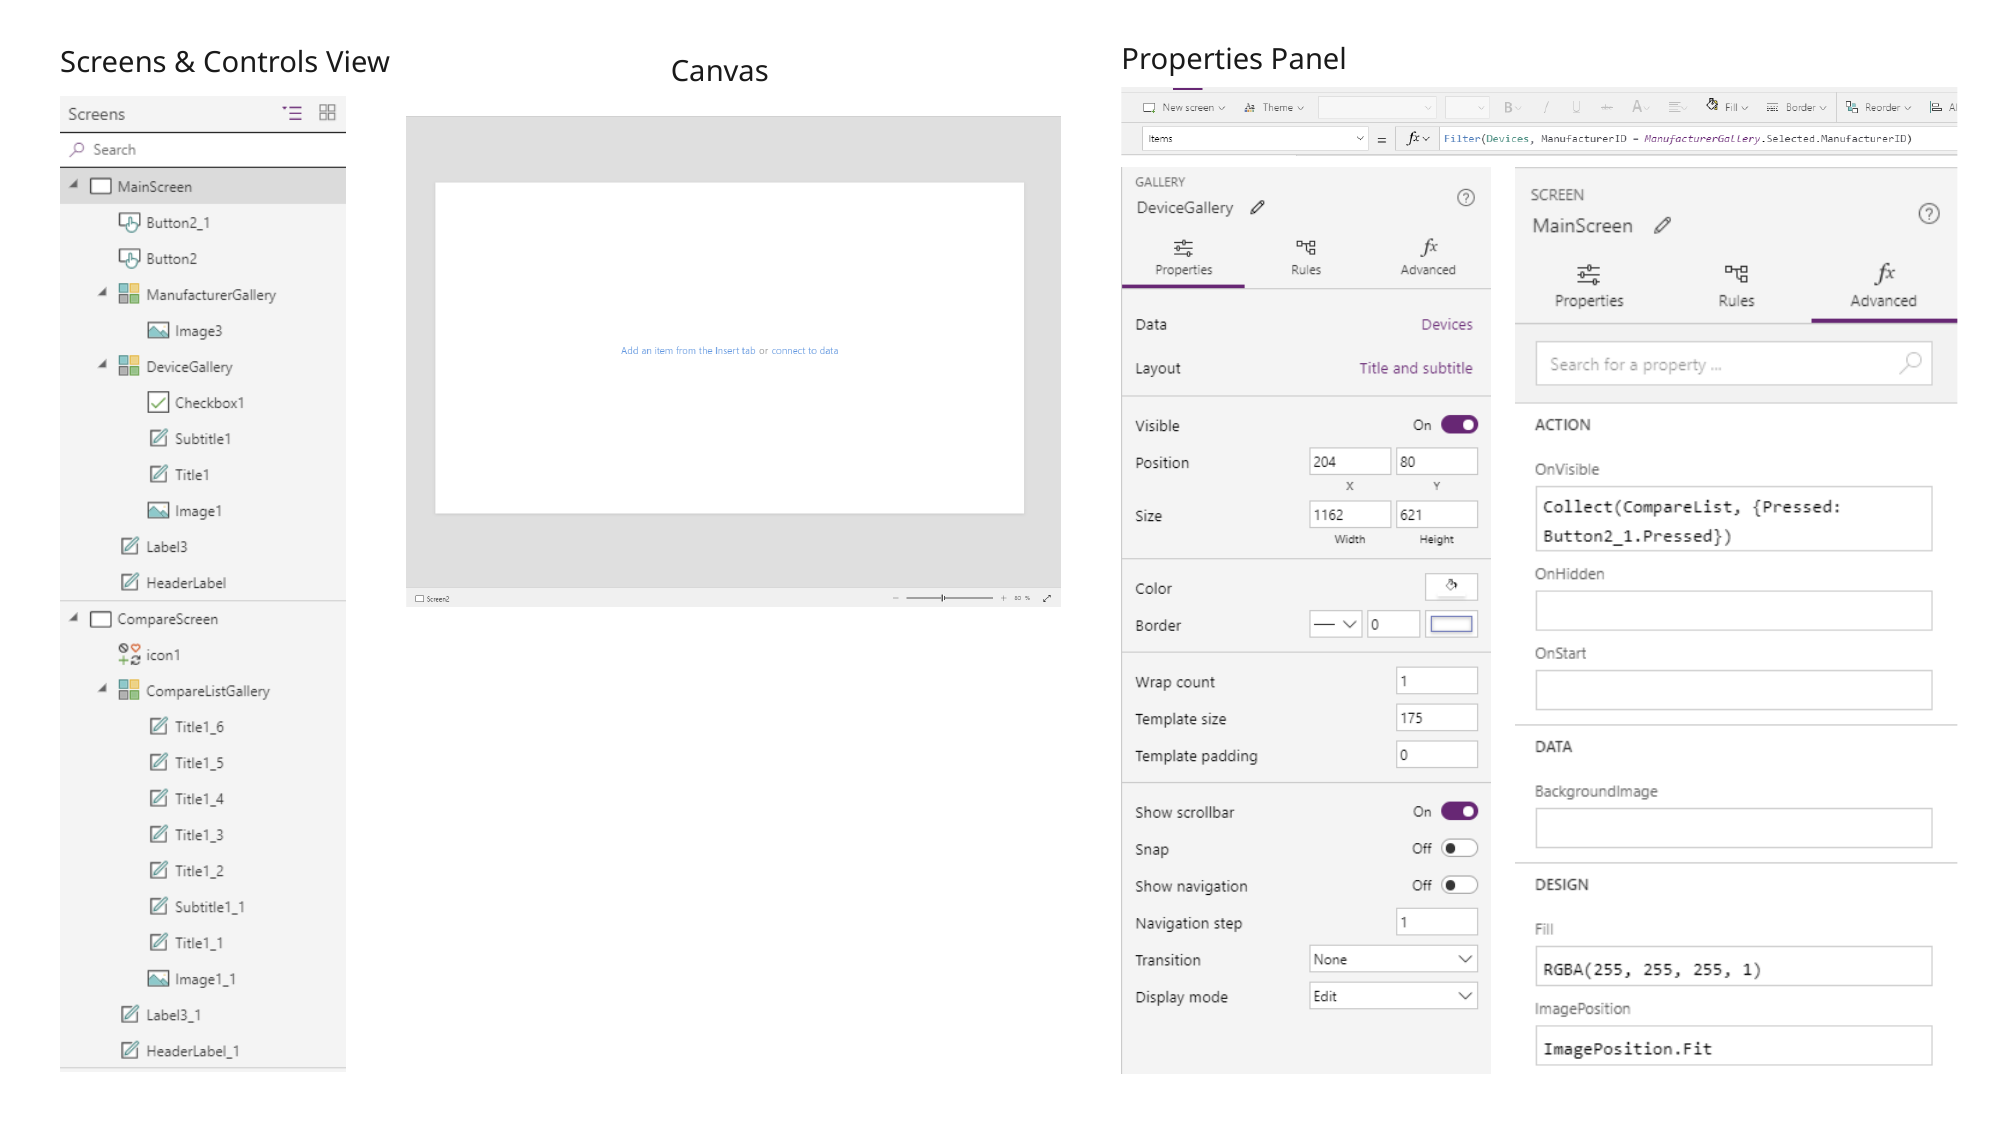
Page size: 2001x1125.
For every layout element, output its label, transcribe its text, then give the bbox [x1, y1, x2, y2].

picture [1121, 167, 1491, 1074]
picture [1514, 167, 1958, 1074]
text_box Properties Panel [1121, 40, 1537, 76]
text_box Screens & Controls View [60, 43, 412, 79]
picture [1121, 87, 1958, 156]
picture [406, 116, 1061, 607]
text_box Canvas [544, 52, 896, 88]
picture [59, 96, 346, 1072]
